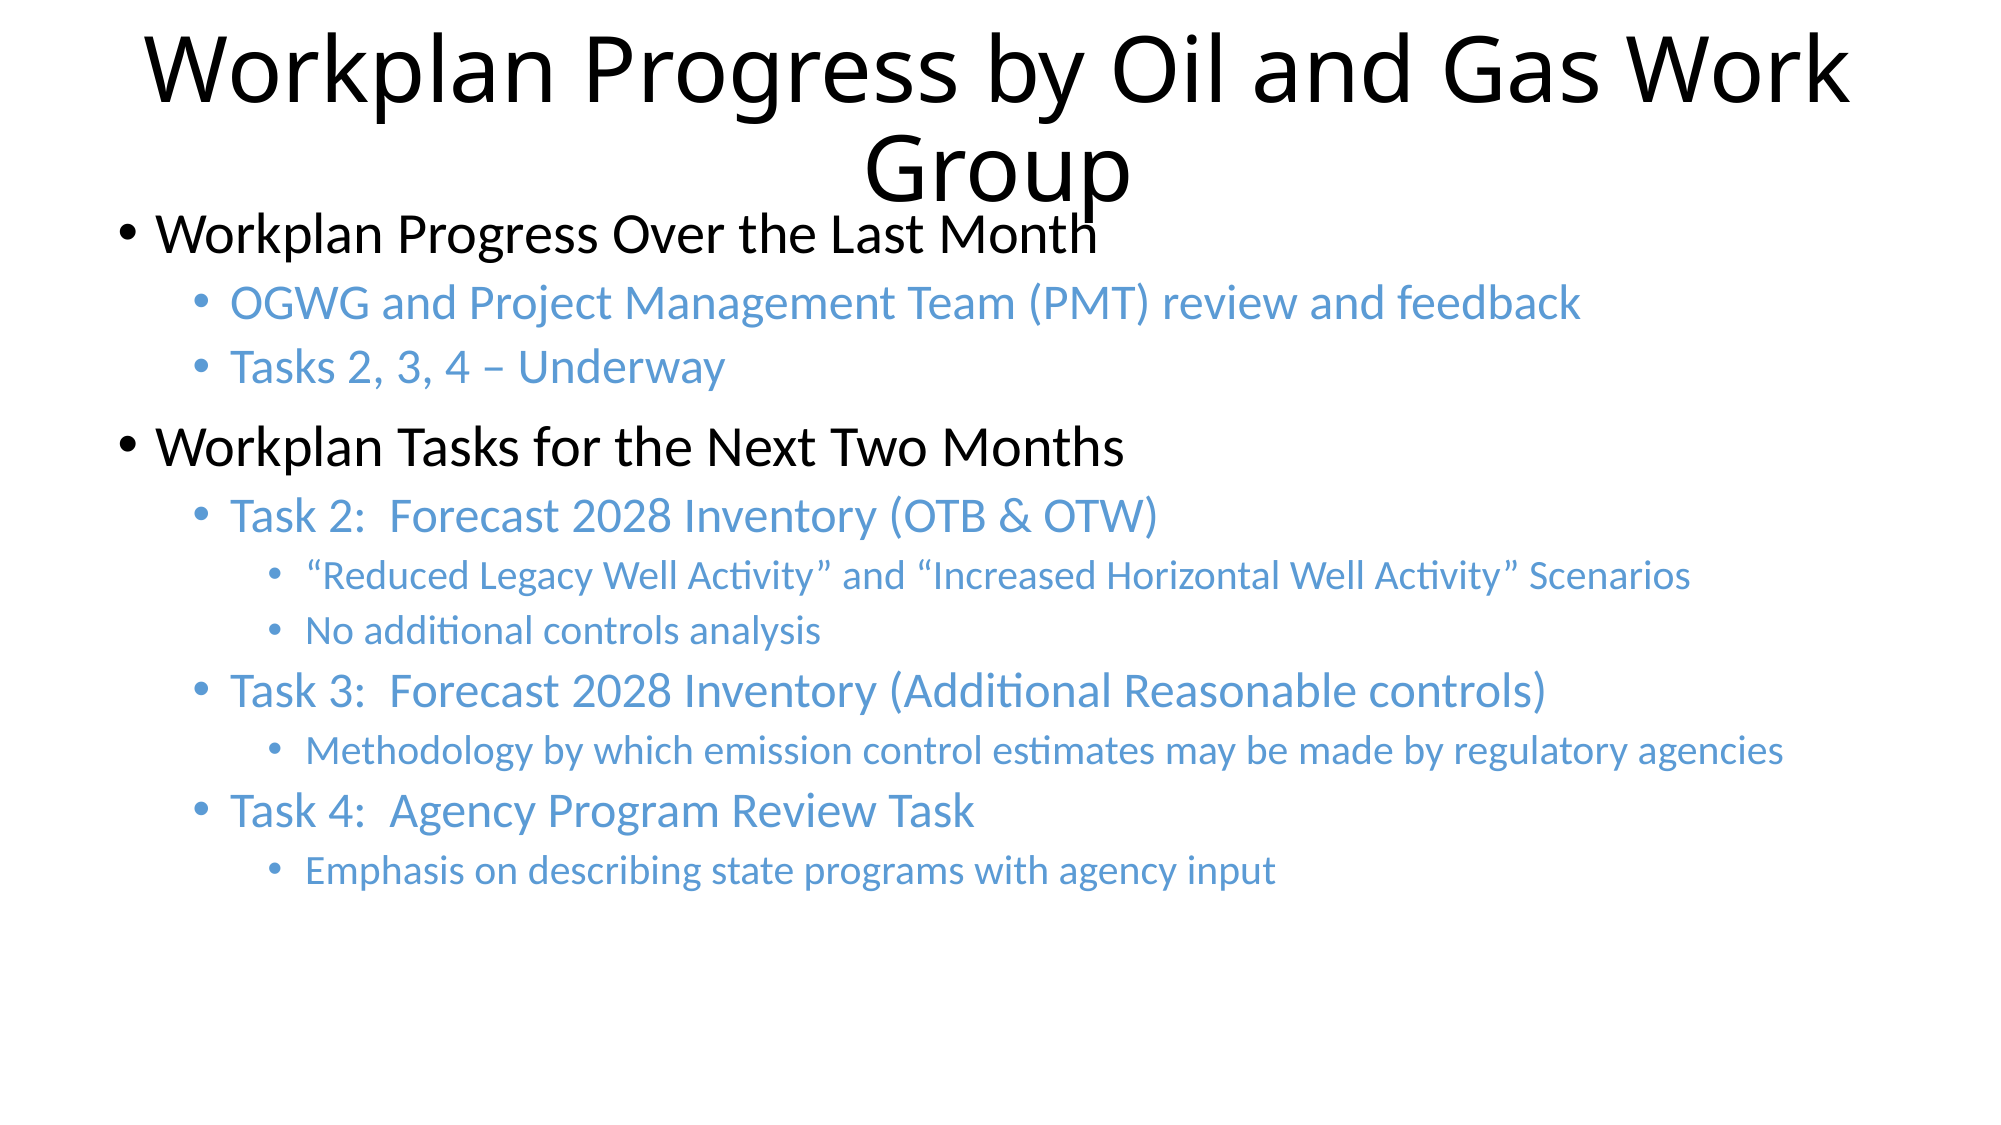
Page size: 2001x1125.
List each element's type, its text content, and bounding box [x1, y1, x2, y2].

title Workplan Progress by Oil and Gas Work Group [102, 2, 1895, 195]
list Workplan Progress Over the Last Month OGWG and Project Management Team (PMT) review and feedback Tasks 2, 3, 4 – Underway Workplan Tasks for the Next Two Months Task 2: Forecast 2028 Inventory (OTB & OTW) “Reduced Legacy Well Activity” and “Increased Horizontal Well Activity” Scenarios No additional controls analysis Task 3: Forecast 2028 Inventory (Additional Reasonable controls) Methodology by which emission control estimates may be made by regulatory agencies Task 4: Agency Program Review Task Emphasis on describing state programs with agency input [102, 195, 1959, 1125]
